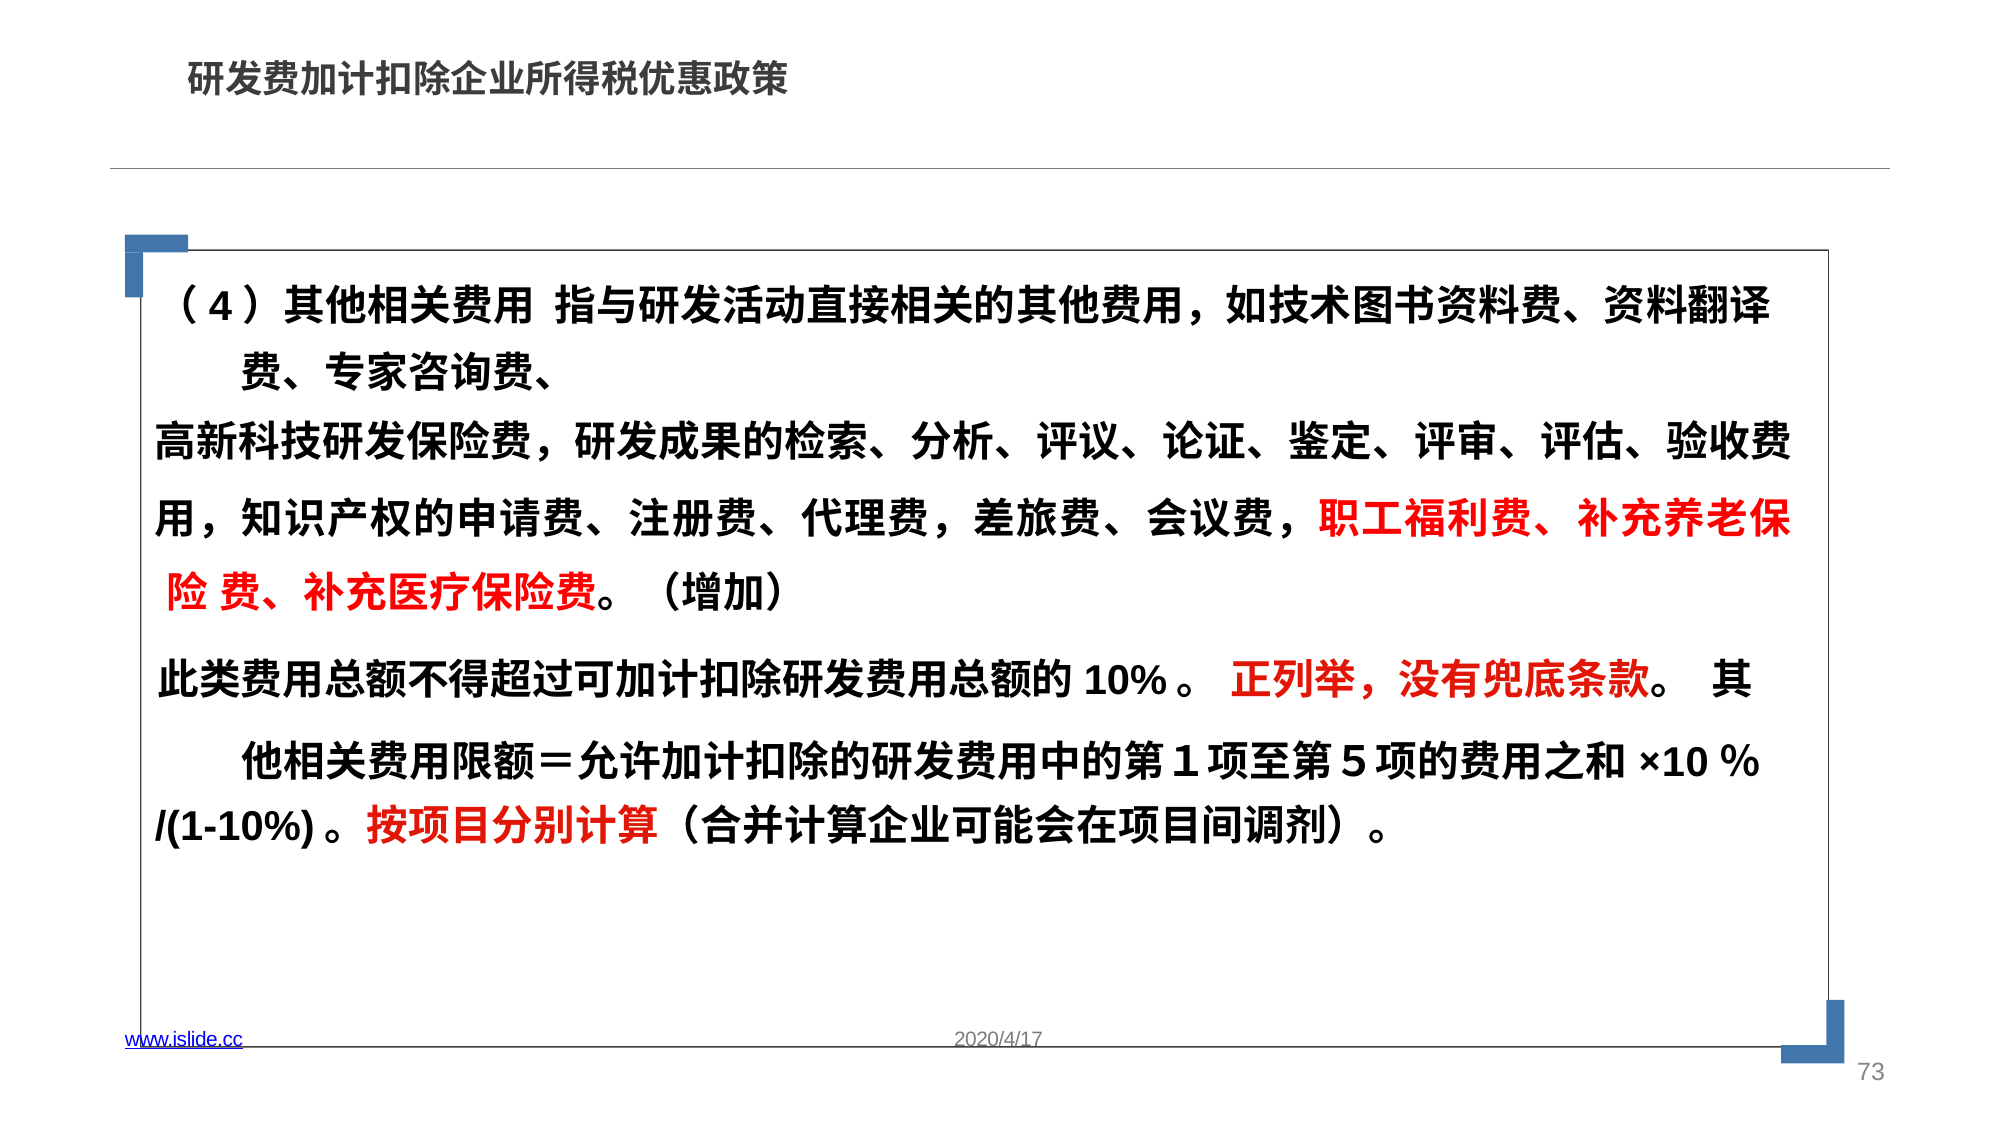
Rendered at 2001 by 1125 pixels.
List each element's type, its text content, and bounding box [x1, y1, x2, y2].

text_box [1826, 999, 1845, 1046]
title 研发费加计扣除企业所得税优惠政策 [94, 21, 1906, 243]
text_box （4）其他相关费用 指与研发活动直接相关的其他费用，如技术图书资料费、资料翻译费、专家咨询费、 高新科技研发保险费，研发成果的检索、分析、评议、论证、鉴定、评审、评估、验收费 用，知识产权的申请费、注册费、代理费，差旅费、会议费，职工福利费、补充养老保 险 费、补充医疗保险费。（增加） 此类费用总额不得超过可加计扣除研发费用总额的10%。 正列举，没有兜底条款。 其他相关费用限额＝允许加计扣除的研发费用中的第１项至第５项的费用之和×10％ /(1-10%)。按项目分别计算（合并计算企业可能会在项目间调剂）。 [154, 262, 1799, 849]
text_box [125, 253, 144, 298]
text_box www.islide.cc [122, 1025, 248, 1051]
text_box [1781, 1045, 1845, 1064]
text_box 2020/4/17 [952, 1025, 1047, 1051]
text_box [124, 234, 189, 253]
text_box 73 [1854, 1054, 1887, 1085]
